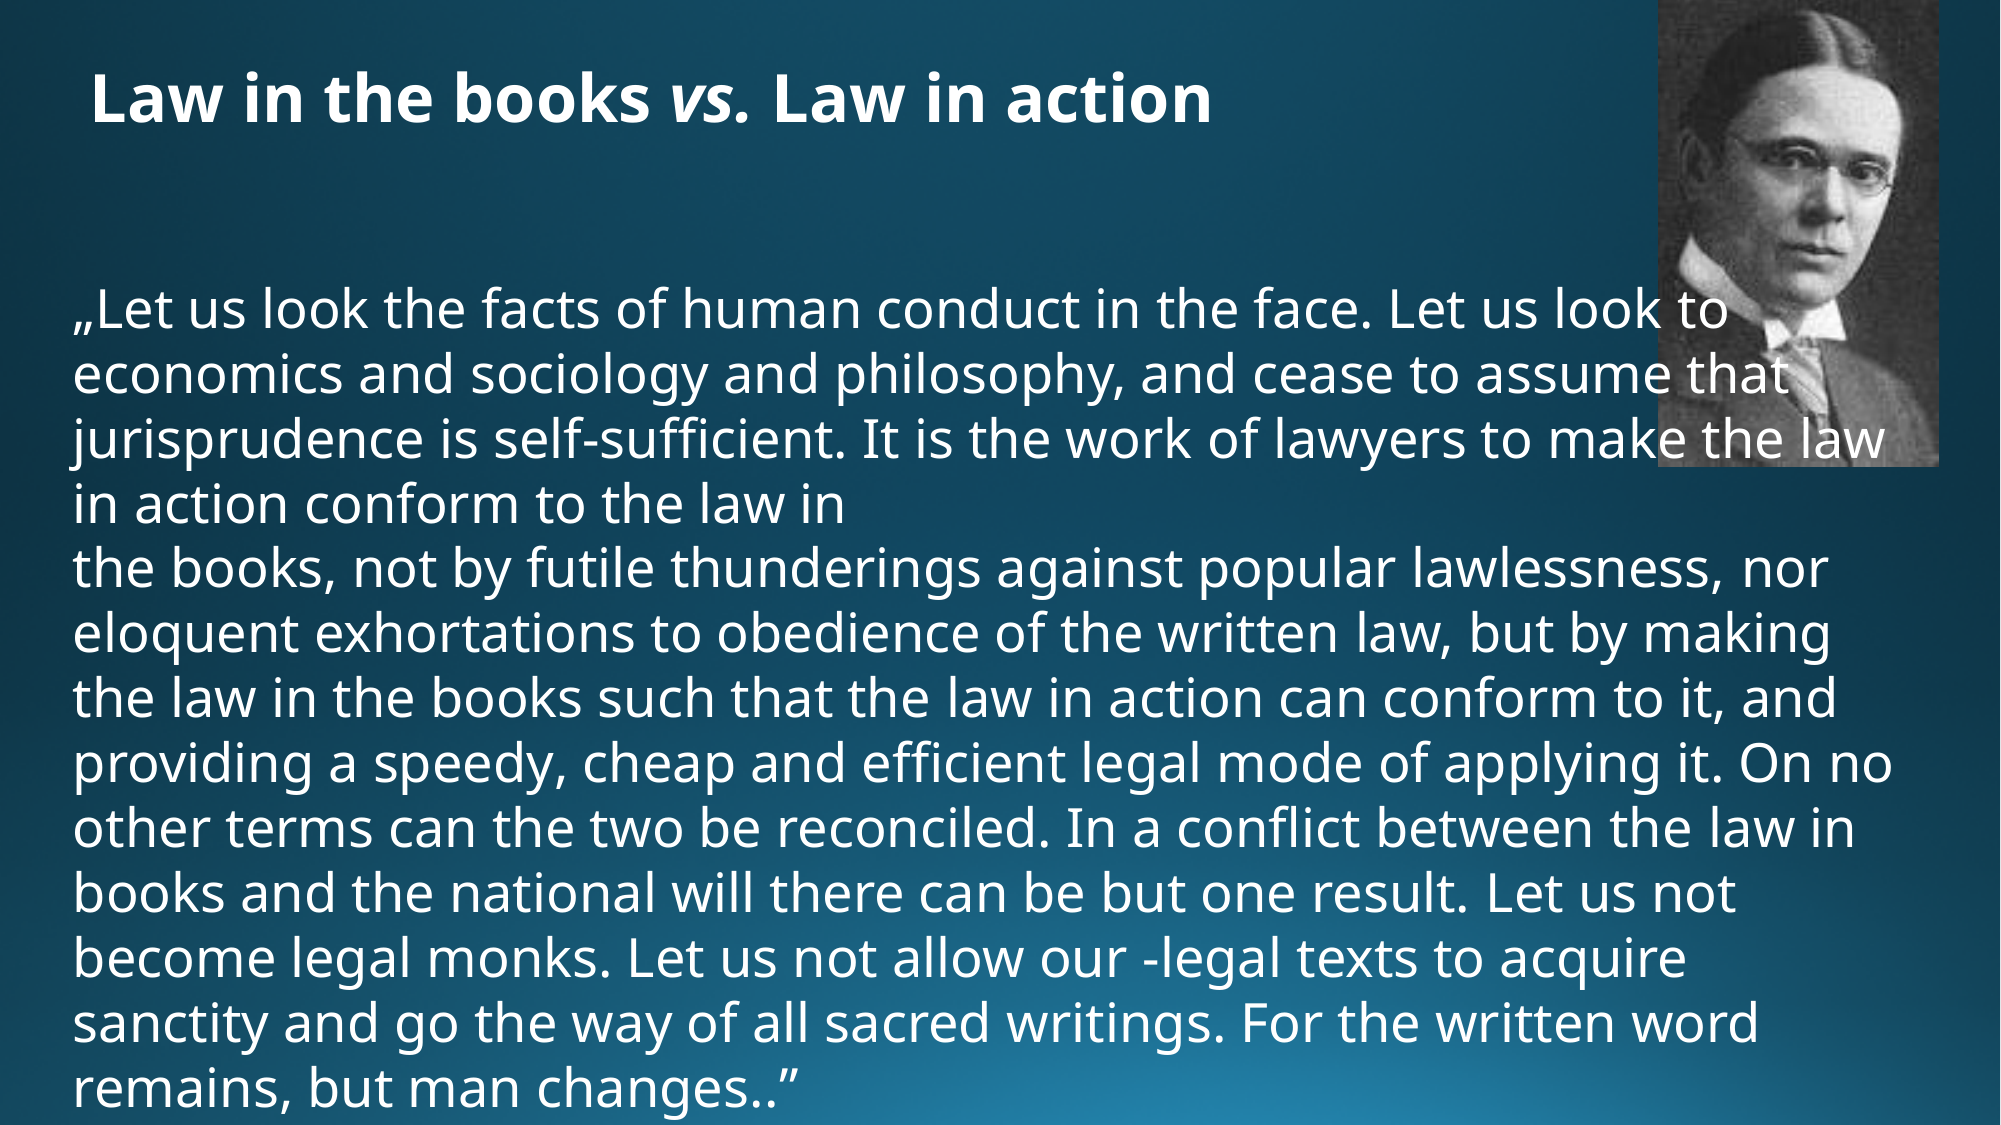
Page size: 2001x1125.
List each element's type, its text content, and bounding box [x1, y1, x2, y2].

picture [0, 0, 2001, 1125]
text_box „Let us look the facts of human conduct in the face. Let us look to economics and sociology and philosophy, and cease to assume that jurisprudence is self-sufficient. It is the work of lawyers to make the law in action conform to the law in the books, not by futile thunderings against popular lawlessness, nor eloquent exhortations to obedience of the written law, but by making the law in the books such that the law in action can conform to it, and providing a speedy, cheap and efficient legal mode of applying it. On no other terms can the two be reconciled. In a conflict between the law in books and the national will there can be but one result. Let us not become legal monks. Let us not allow our -legal texts to acquire sanctity and go the way of all sacred writings. For the written word remains, but man changes..” Roscoe Pound, Law in Books and Law in Action, American Law Review, vol. 12/1910, p. 36. [58, 266, 1915, 1125]
title Law in the books vs. Law in action [74, 53, 1411, 229]
